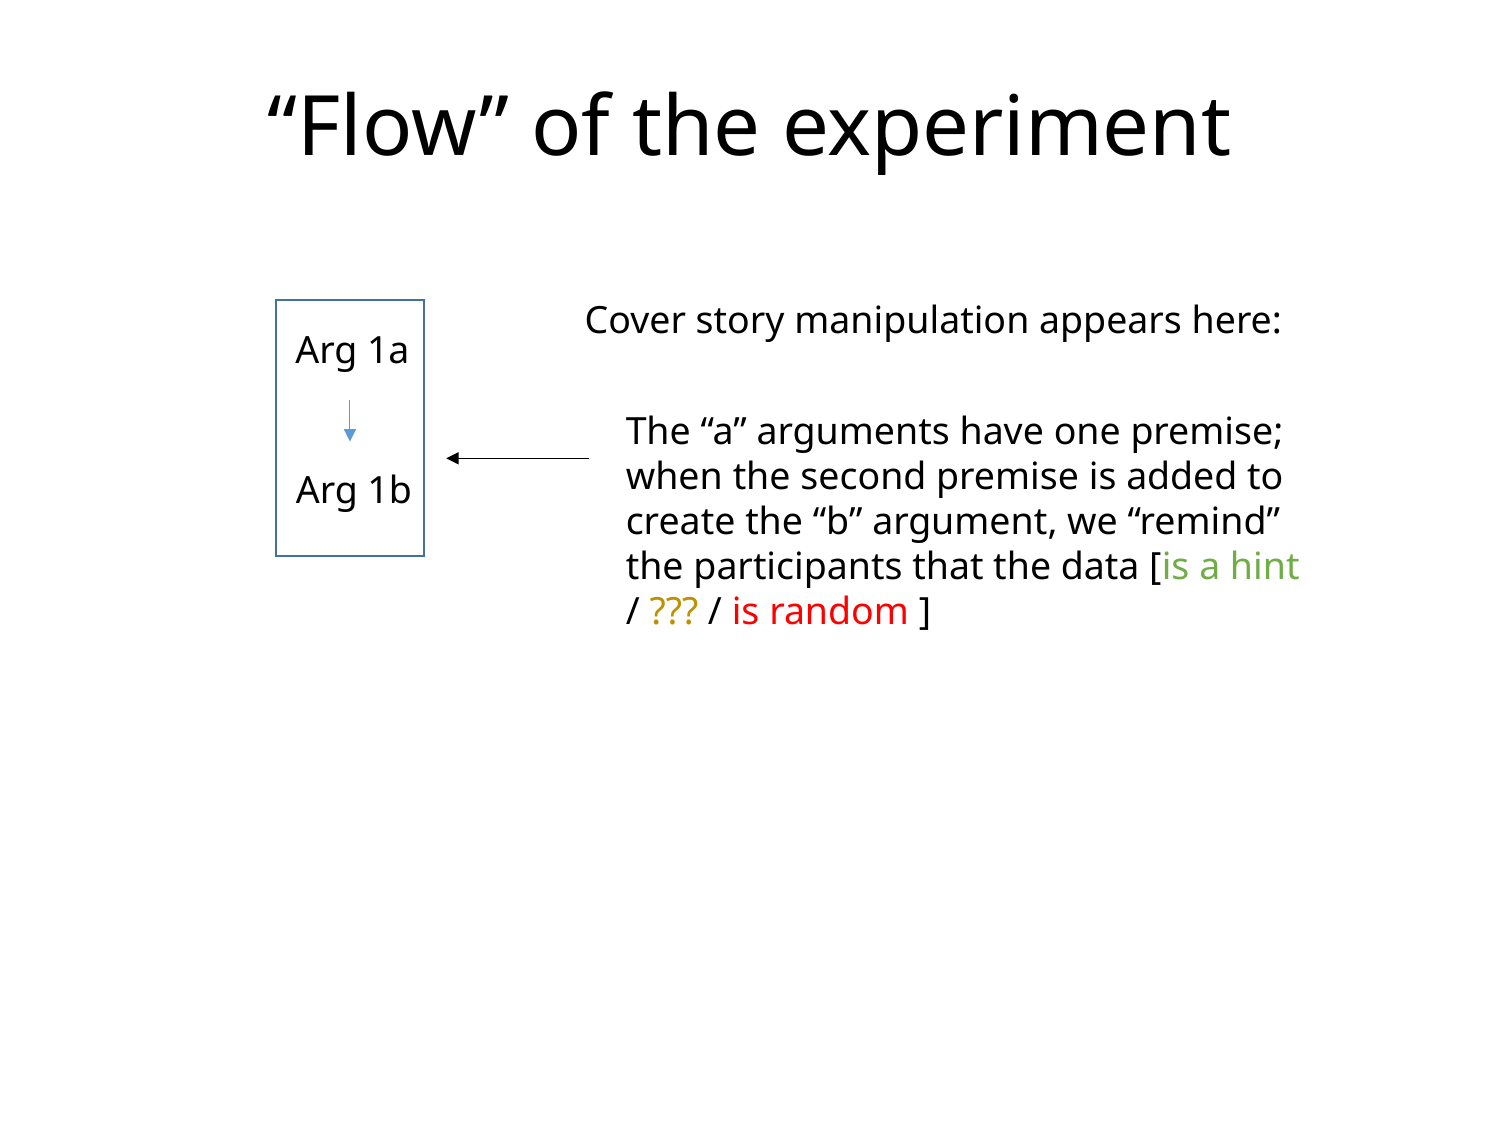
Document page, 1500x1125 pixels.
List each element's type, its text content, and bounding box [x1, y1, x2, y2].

text_box [275, 299, 425, 557]
text_box Cover story manipulation appears here: [569, 288, 1298, 348]
text_box The “a” arguments have one premise; when the second premise is added to create the “b” argument, we “remind” the participants that the data [is a hint / ??? / is random ] [611, 399, 1323, 640]
title “Flow” of the experiment [103, 59, 1397, 198]
